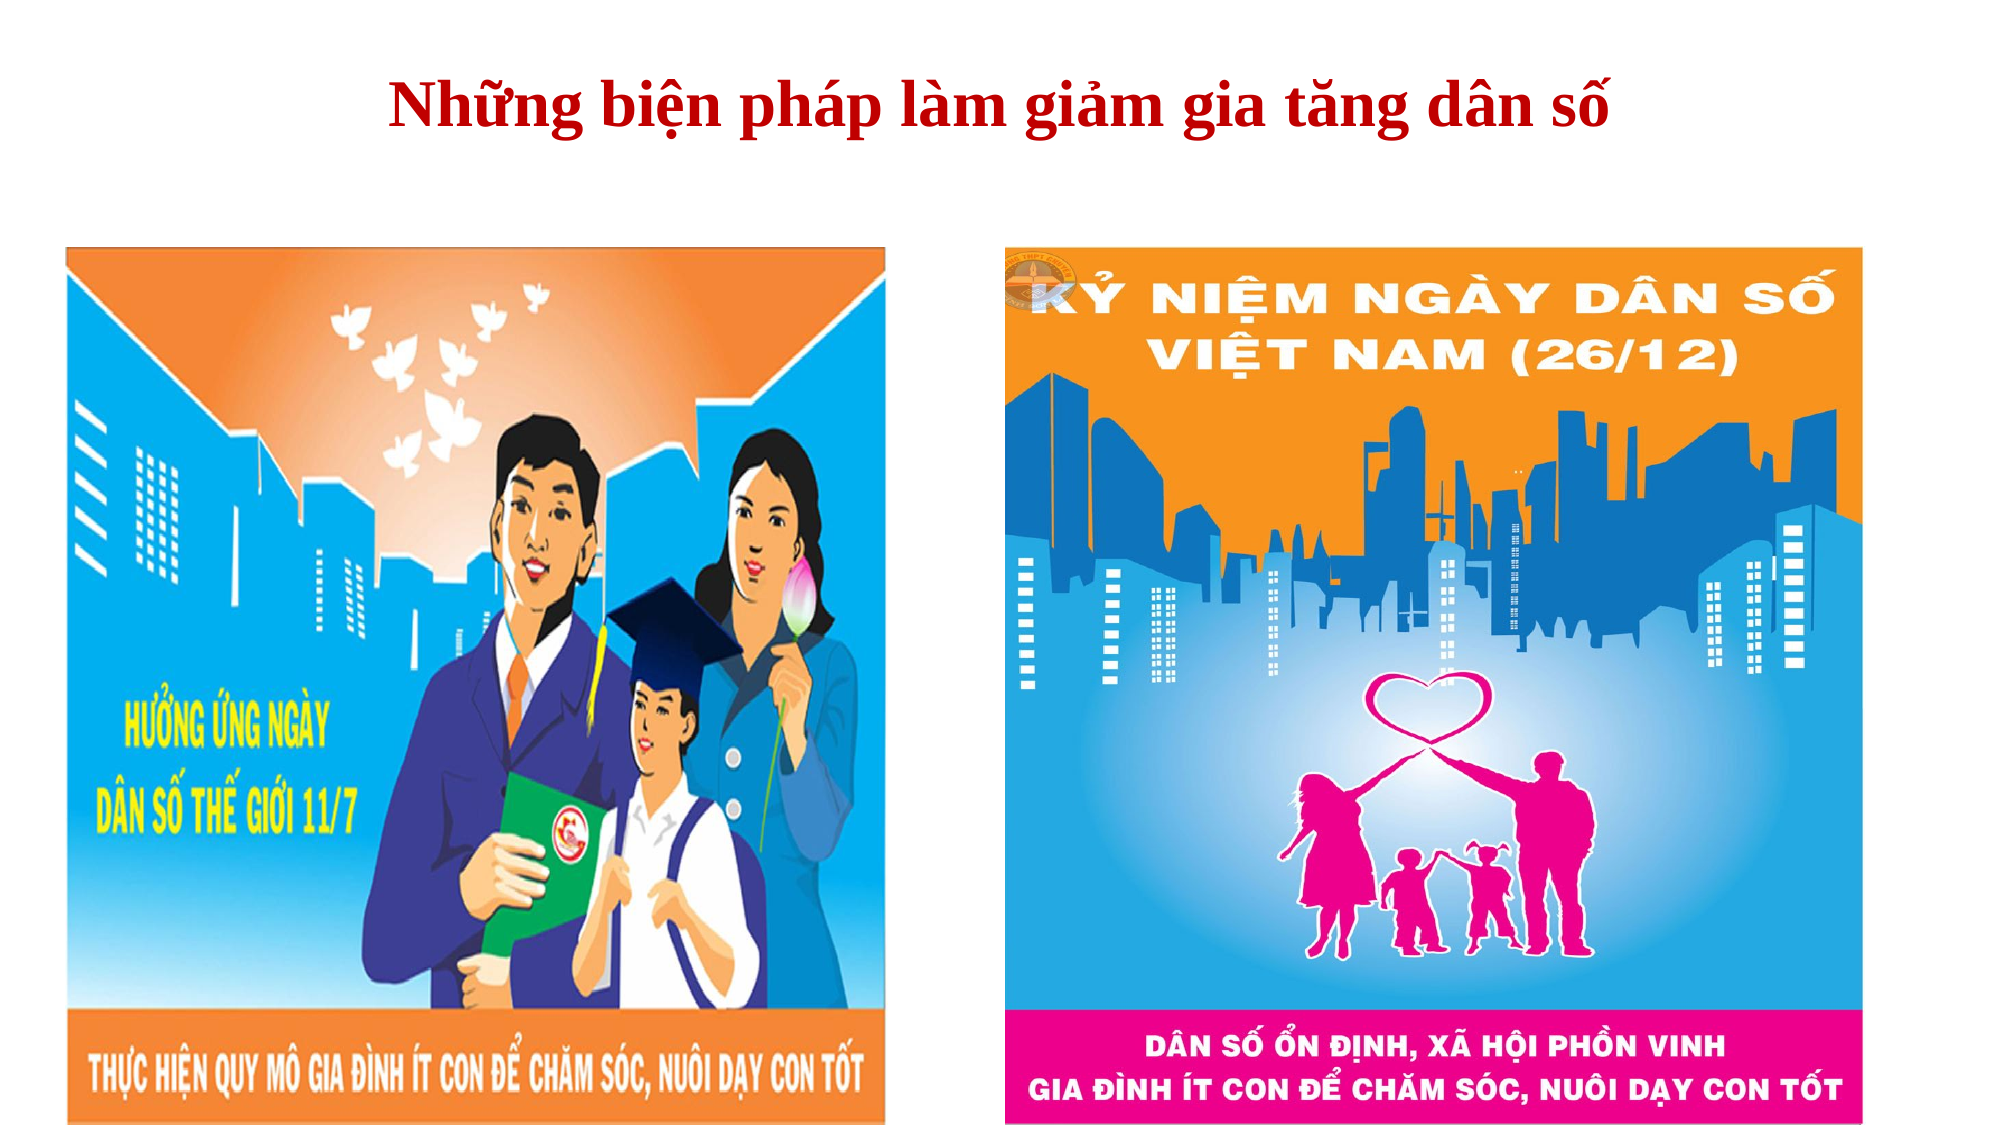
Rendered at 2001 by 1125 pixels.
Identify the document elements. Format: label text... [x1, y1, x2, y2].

picture [65, 0, 888, 1125]
picture [1004, 246, 1866, 1125]
text_box Những biện pháp làm giảm gia tăng dân số [331, 52, 1669, 148]
